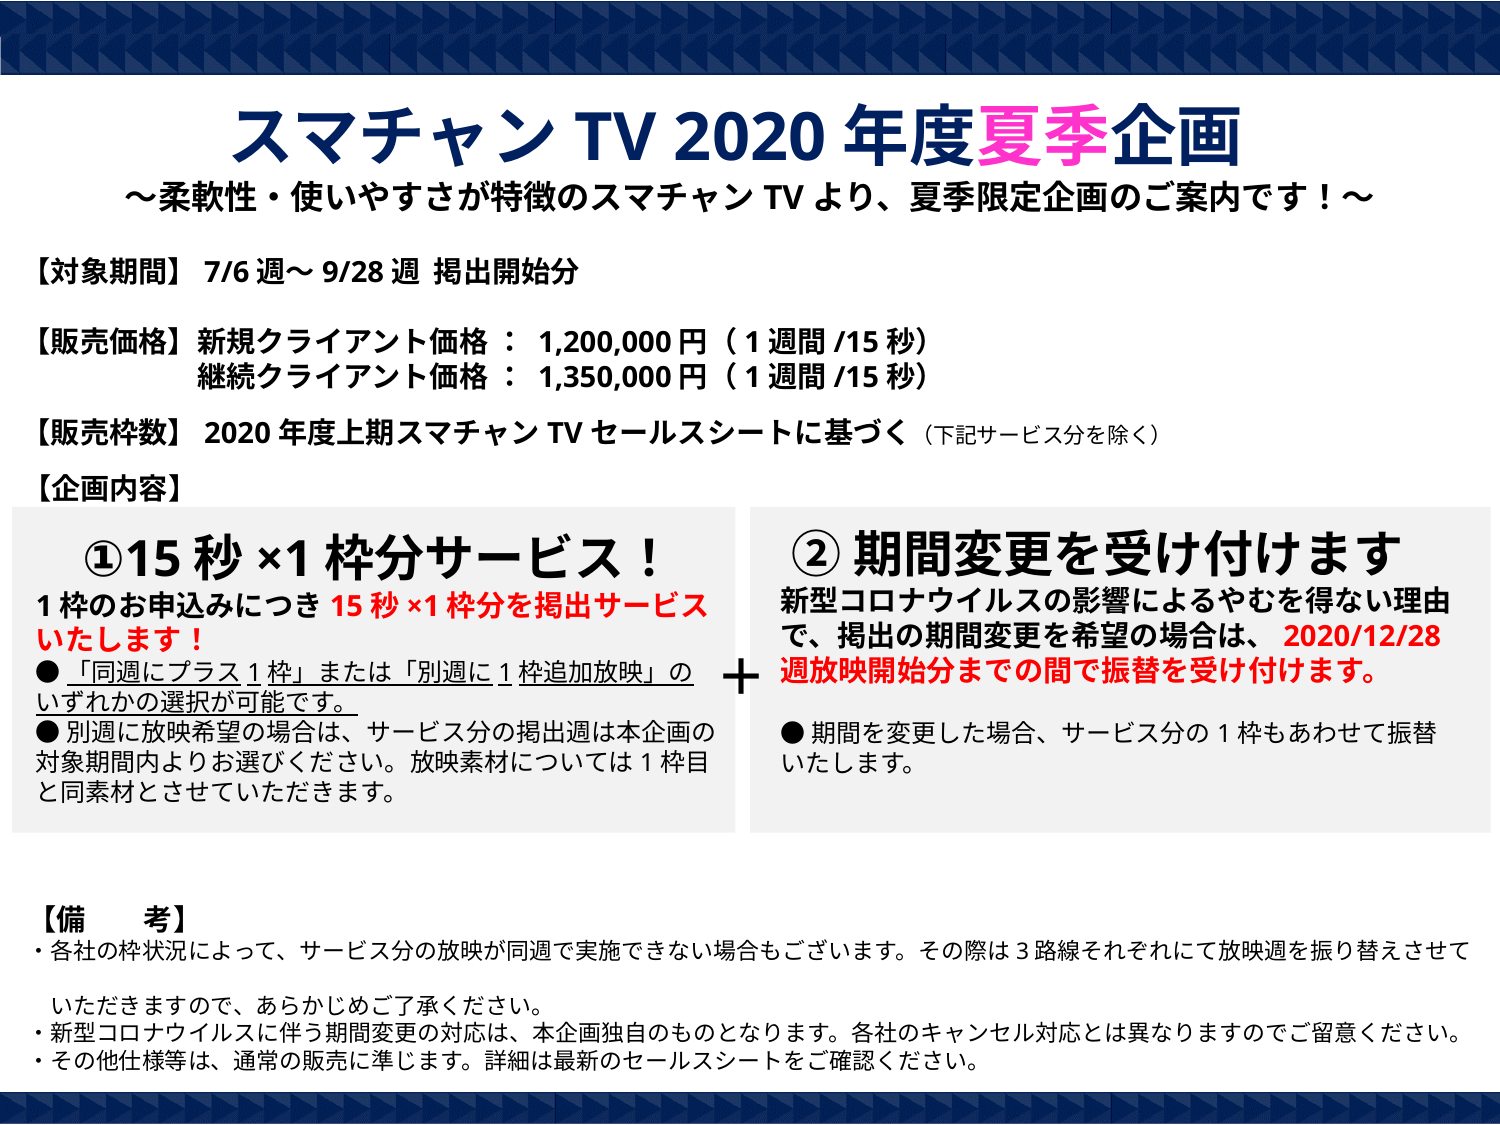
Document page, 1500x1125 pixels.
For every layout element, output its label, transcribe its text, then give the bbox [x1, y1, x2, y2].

text_box [749, 506, 1492, 834]
text_box 【企画内容】 [7, 462, 253, 513]
text_box ＋ [701, 637, 767, 713]
text_box スマチャンTV 2020年度夏季企画 [155, 86, 1316, 168]
text_box ②期間変更を受け付けます 新型コロナウイルスの影響によるやむを得ない理由で、掲出の期間変更を希望の場合は、2020/12/28週放映開始分までの間で振替を受け付けます。 ●期間を変更した場合、サービス分の1枠もあわせて振替いたします。 [765, 515, 1475, 785]
picture [0, 1, 1500, 75]
text_box 【販売枠数】2020年度上期スマチャンTVセールスシートに基づく（下記サービス分を除く） [6, 407, 1493, 457]
text_box [11, 506, 737, 834]
text_box ～柔軟性・使いやすさが特徴のスマチャンTVより、夏季限定企画のご案内です！～ [29, 168, 1471, 224]
text_box 【対象期間】7/6週～9/28週 掲出開始分 【販売価格】新規クライアント価格 ： 1,200,000円（1週間/15秒） 継続クライアント価格 ： 1,350,000円（1週間/15秒） [6, 245, 1493, 401]
text_box 【備 考】 ・各社の枠状況によって、サービス分の放映が同週で実施できない場合もございます。その際は3路線それぞれにて放映週を振り替えさせて いただきますので、あらかじめご了承ください。 ・新型コロナウイルスに伴う期間変更の対応は、本企画独自のものとなります。各社のキャンセル対応とは異なりますのでご留意ください。 ・その他仕様等は、通常の販売に準じます。詳細は最新のセールスシートをご確認ください。 [12, 894, 1499, 1082]
picture [0, 1092, 1500, 1125]
text_box ①15秒×1枠分サービス！ 1枠のお申込みにつき15秒×1枠分を掲出サービスいたします！ ●「同週にプラス1枠」または「別週に1枠追加放映」の いずれかの選択が可能です。 ●別週に放映希望の場合は、サービス分の掲出週は本企画の対象期間内よりお選びください。放映素材については1枠目と同素材とさせていただきます。 [21, 519, 736, 814]
